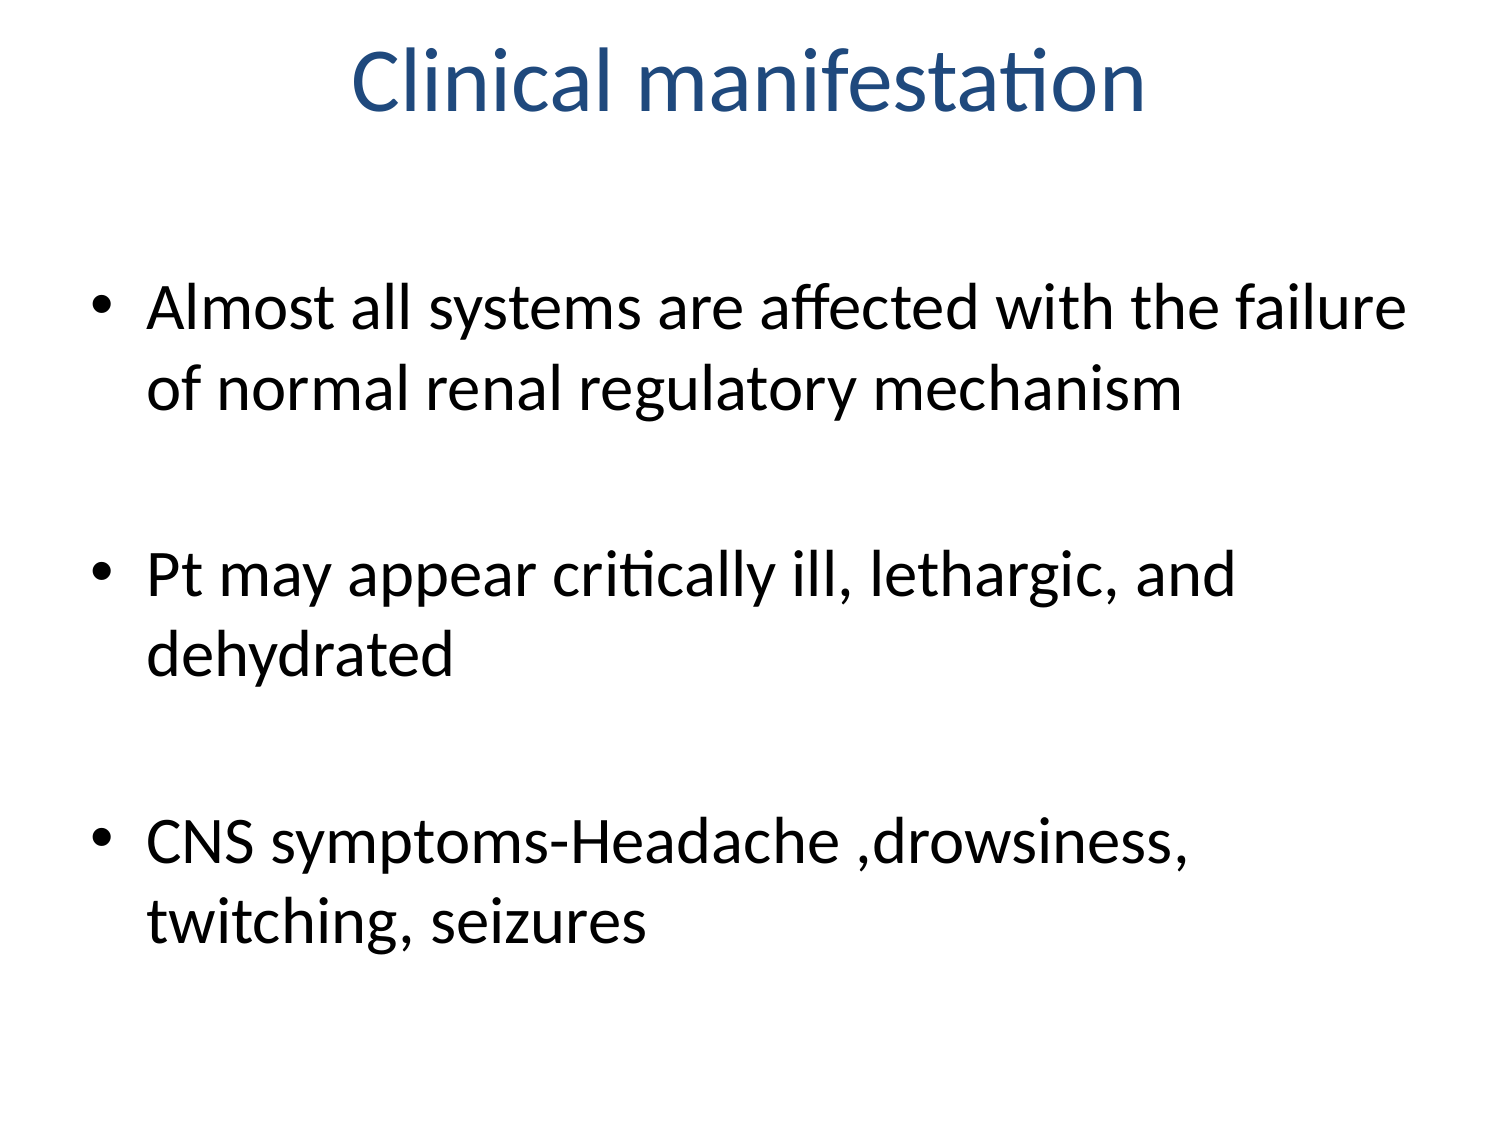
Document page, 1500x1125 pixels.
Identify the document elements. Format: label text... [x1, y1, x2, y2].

title Clinical manifestation [75, 0, 1425, 150]
list Almost all systems are affected with the failure of normal renal regulatory mechanism Pt may appear critically ill, lethargic, and dehydrated CNS symptoms-Headache ,drowsiness, twitching, seizures [75, 162, 1425, 1088]
